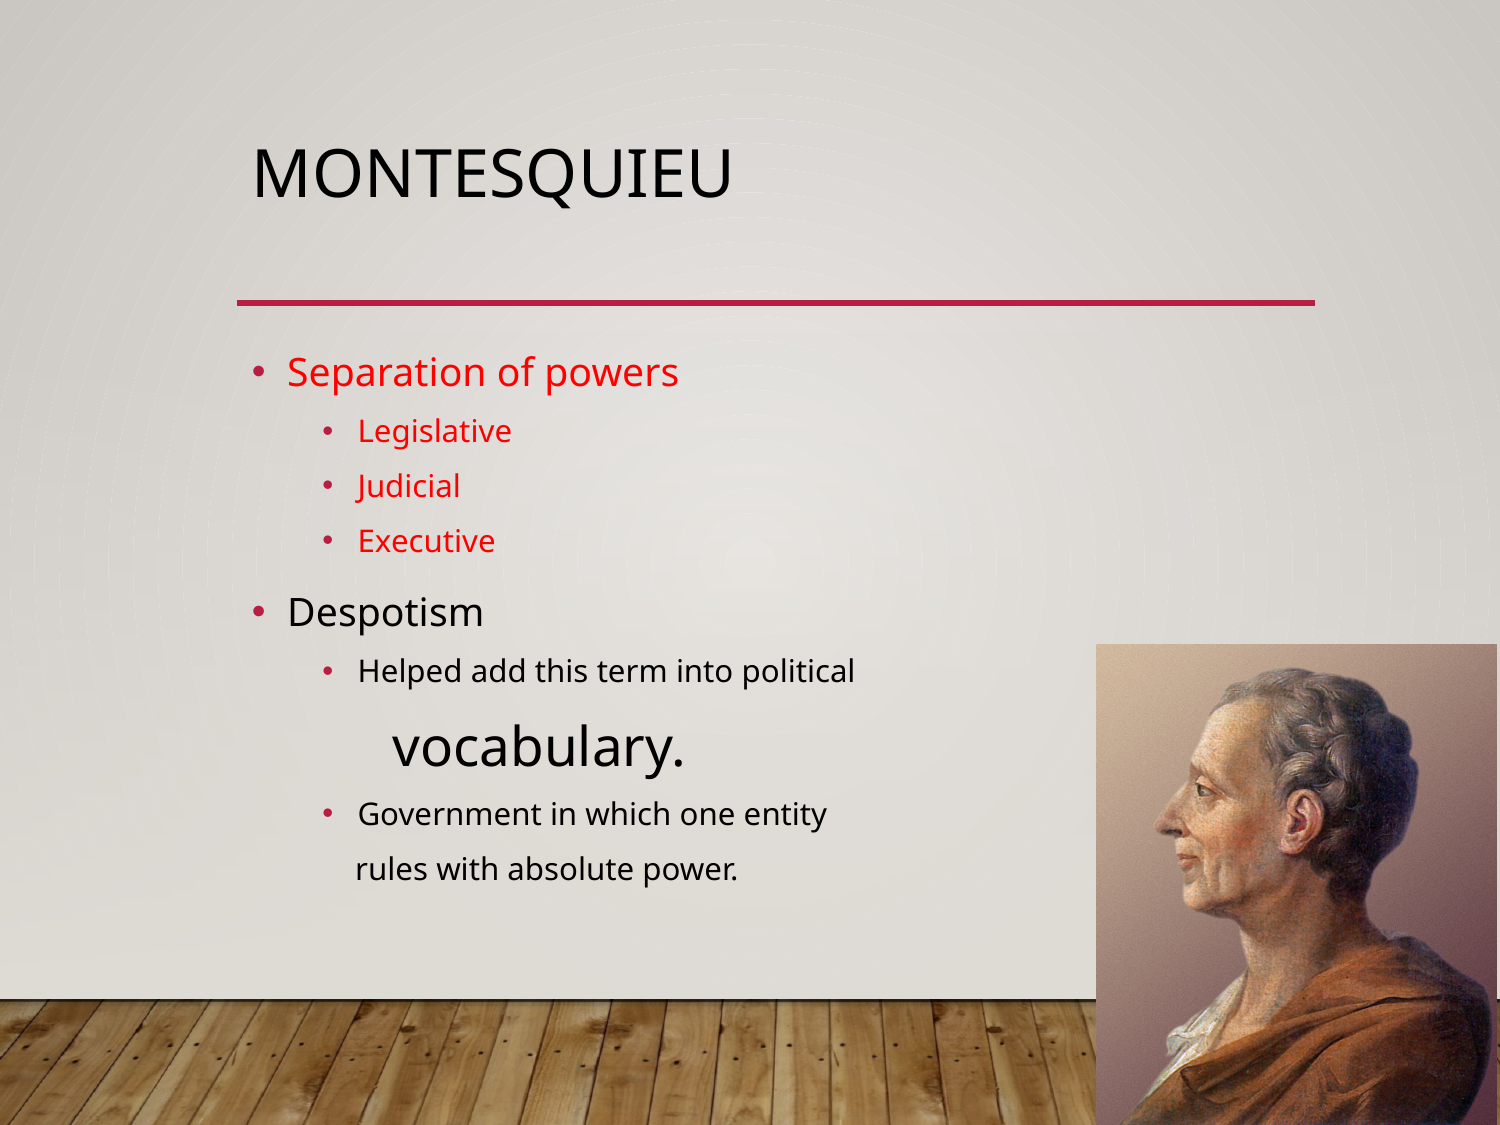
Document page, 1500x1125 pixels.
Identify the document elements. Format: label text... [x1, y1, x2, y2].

picture [0, 644, 1500, 1125]
title Montesquieu [236, 131, 1315, 305]
list Separation of powers Legislative Judicial Executive Despotism Helped add this term into political vocabulary. Government in which one entity rules with absolute power. [236, 330, 1315, 897]
